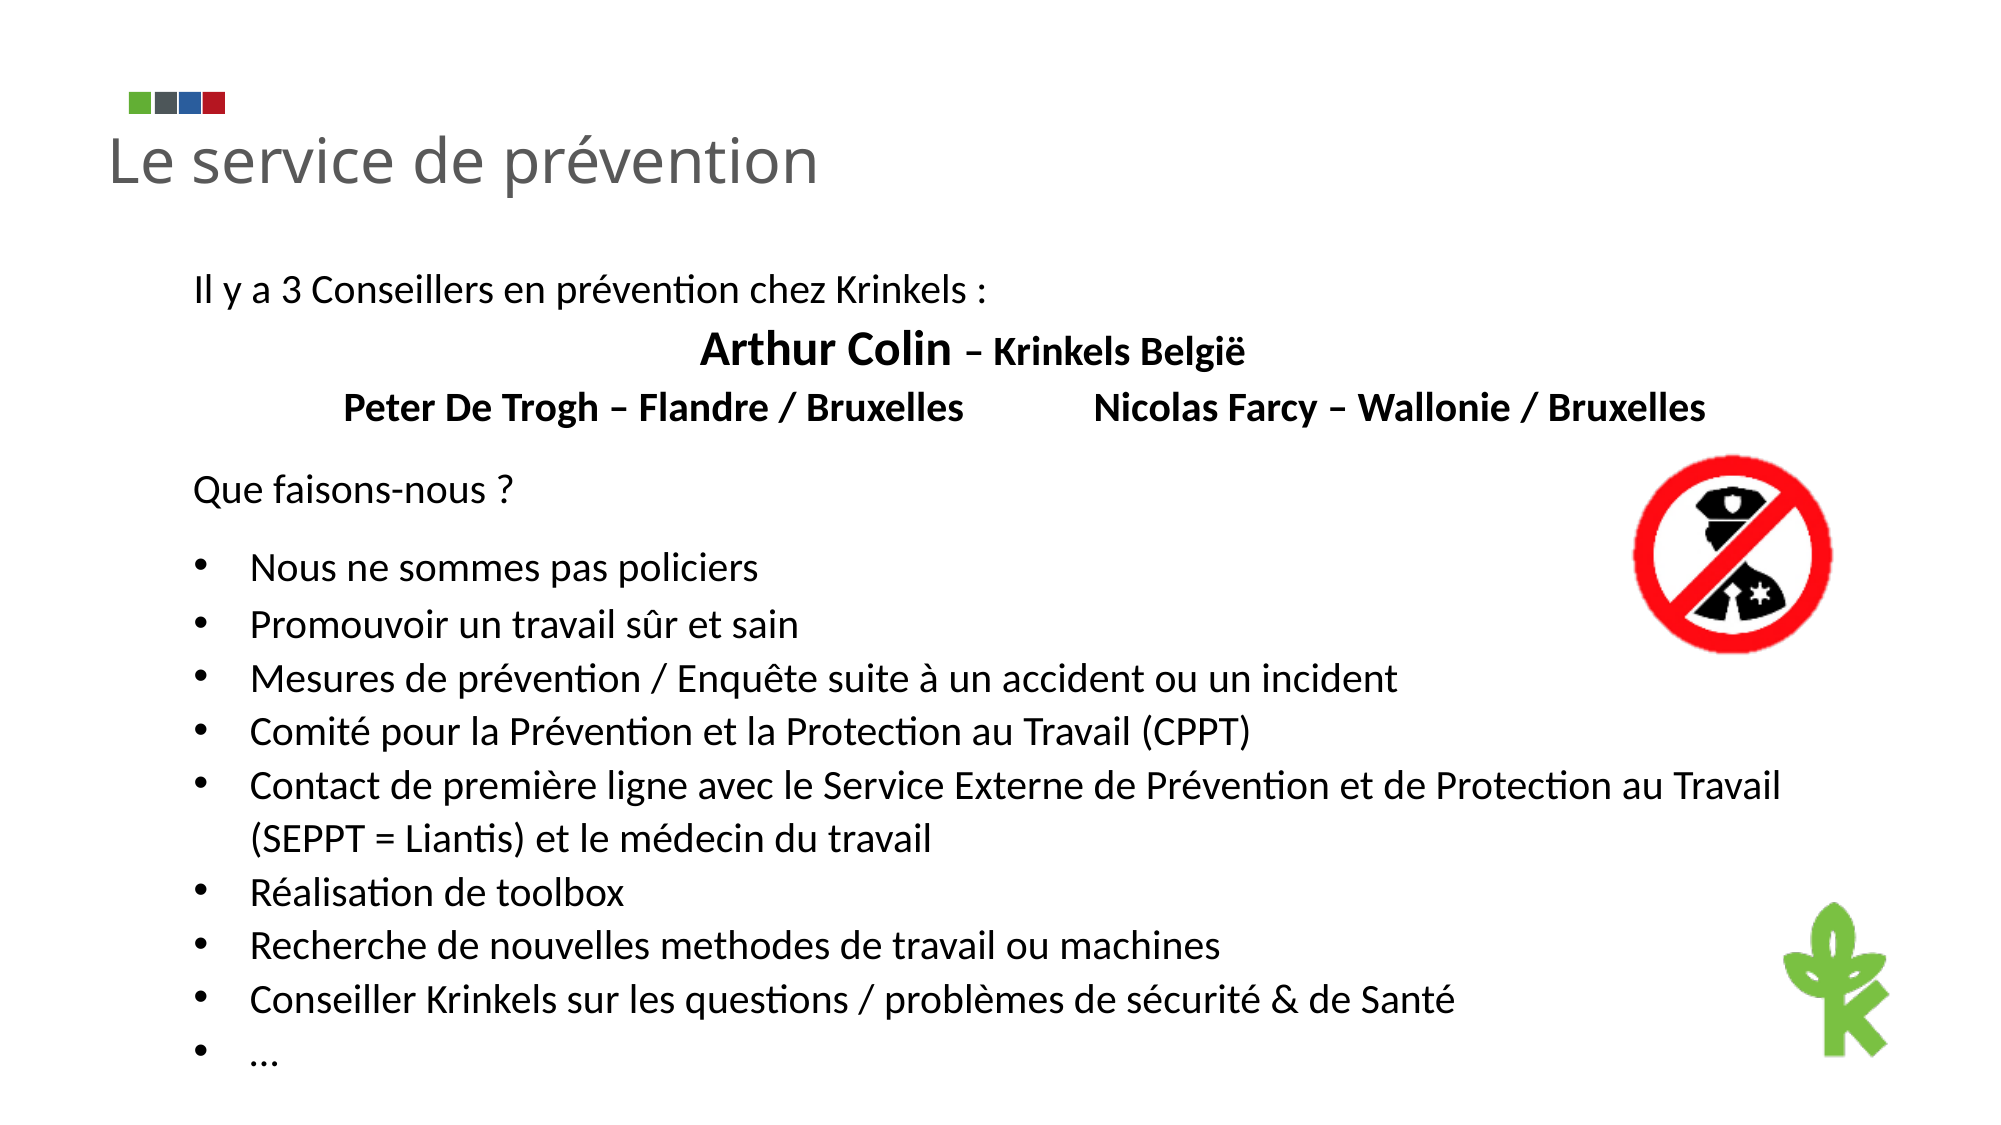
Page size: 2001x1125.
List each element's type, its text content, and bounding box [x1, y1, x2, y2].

text_box Que faisons-nous ? [178, 451, 1621, 520]
text_box Le service de prévention [93, 113, 1786, 203]
text_box Promouvoir un travail sûr et sain Mesures de prévention / Enquête suite à un accident ou un incident Comité pour la Prévention et la Protection au Travail (CPPT) Contact de première ligne avec le Service Externe de Prévention et de Protection au Travail (SEPPT = Liantis) et le médecin du travail Réalisation de toolbox Recherche de nouvelles methodes de travail ou machines Conseiller Krinkels sur les questions / problèmes de sécurité & de Santé … [178, 586, 1827, 1083]
picture [1751, 887, 1938, 1073]
text_box Il y a 3 Conseillers en prévention chez Krinkels : Arthur Colin – Krinkels België Peter De Trogh – Flandre / Bruxelles Nicolas Farcy – Wallonie / Bruxelles [178, 250, 1827, 451]
picture [1621, 444, 1845, 664]
text_box Nous ne sommes pas policiers [178, 520, 1621, 586]
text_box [128, 91, 225, 114]
